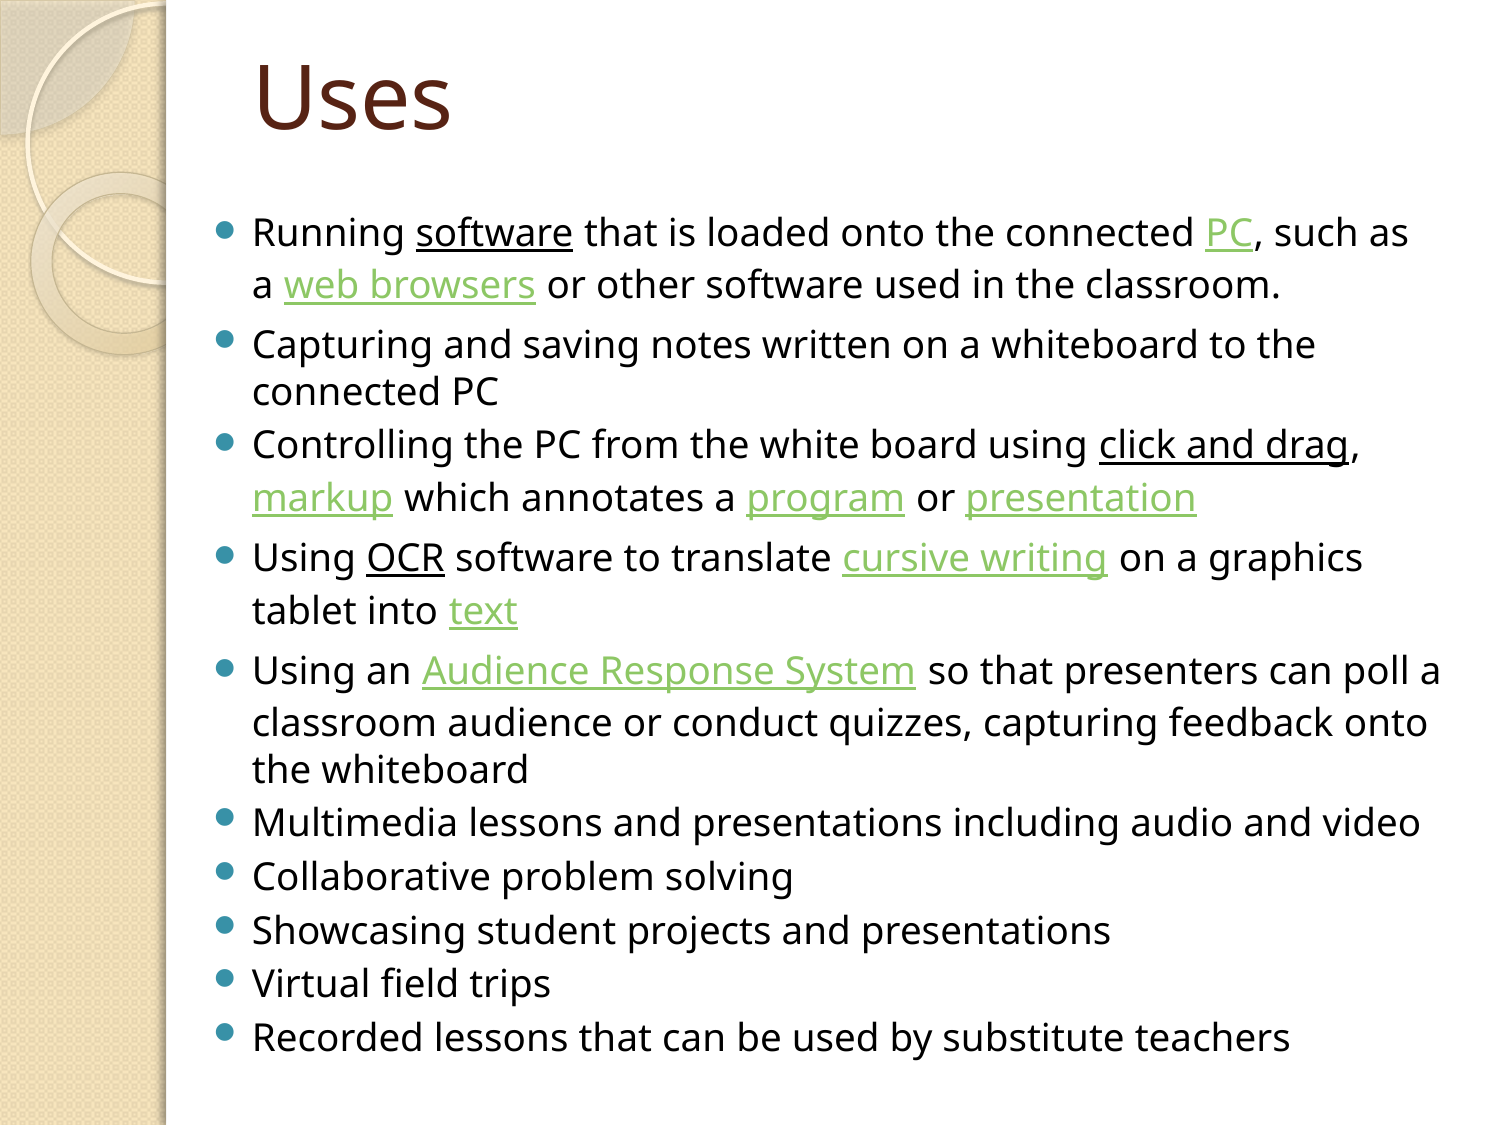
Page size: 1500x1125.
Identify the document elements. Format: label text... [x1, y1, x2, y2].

list Running software that is loaded onto the connected PC, such as a web browsers or other software used in the classroom. Capturing and saving notes written on a whiteboard to the connected PC Controlling the PC from the white board using click and drag, markup which annotates a program or presentation Using OCR software to translate cursive writing on a graphics tablet into text Using an Audience Response System so that presenters can poll a classroom audience or conduct quizzes, capturing feedback onto the whiteboard Multimedia lessons and presentations including audio and video Collaborative problem solving Showcasing student projects and presentations Virtual field trips Recorded lessons that can be used by substitute teachers [187, 200, 1466, 1088]
title Uses [237, 0, 1468, 188]
